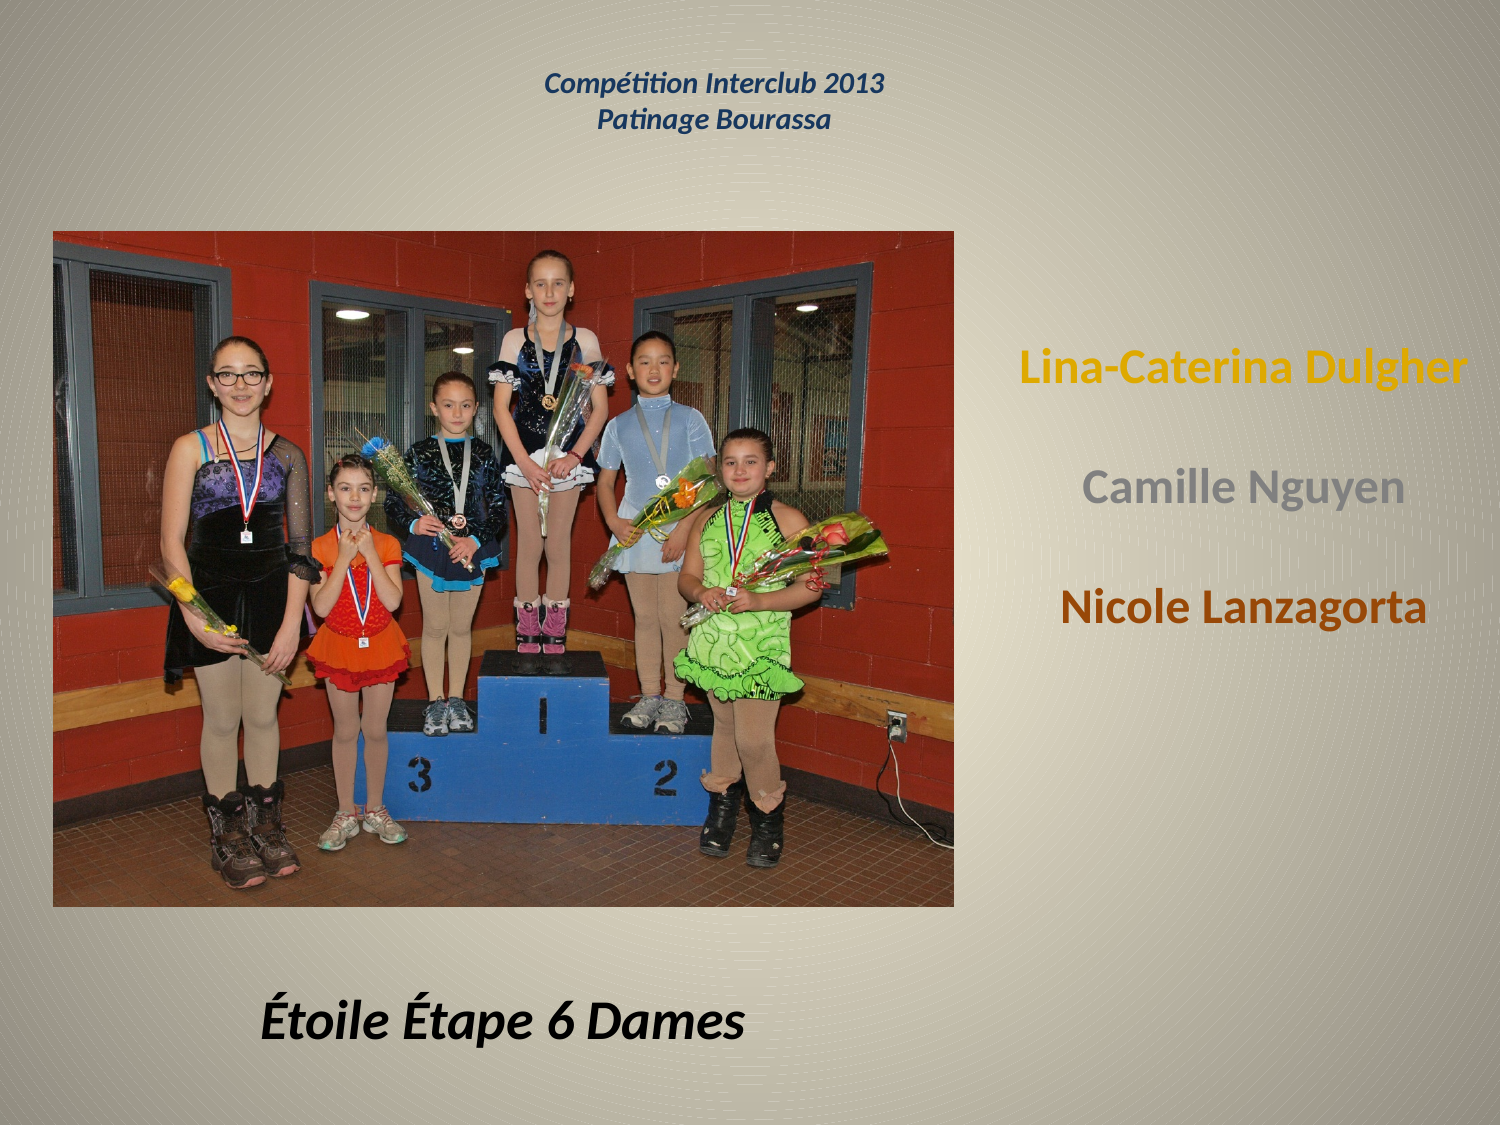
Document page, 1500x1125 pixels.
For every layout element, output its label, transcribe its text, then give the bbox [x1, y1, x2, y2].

title Compétition Interclub 2013 Patinage Bourassa [253, 54, 1176, 197]
picture [52, 231, 954, 907]
subtitle Étoile Étape 6 Dames [36, 975, 970, 1059]
text_box Lina-Caterina Dulgher Camille Nguyen Nicole Lanzagorta [988, 326, 1500, 641]
